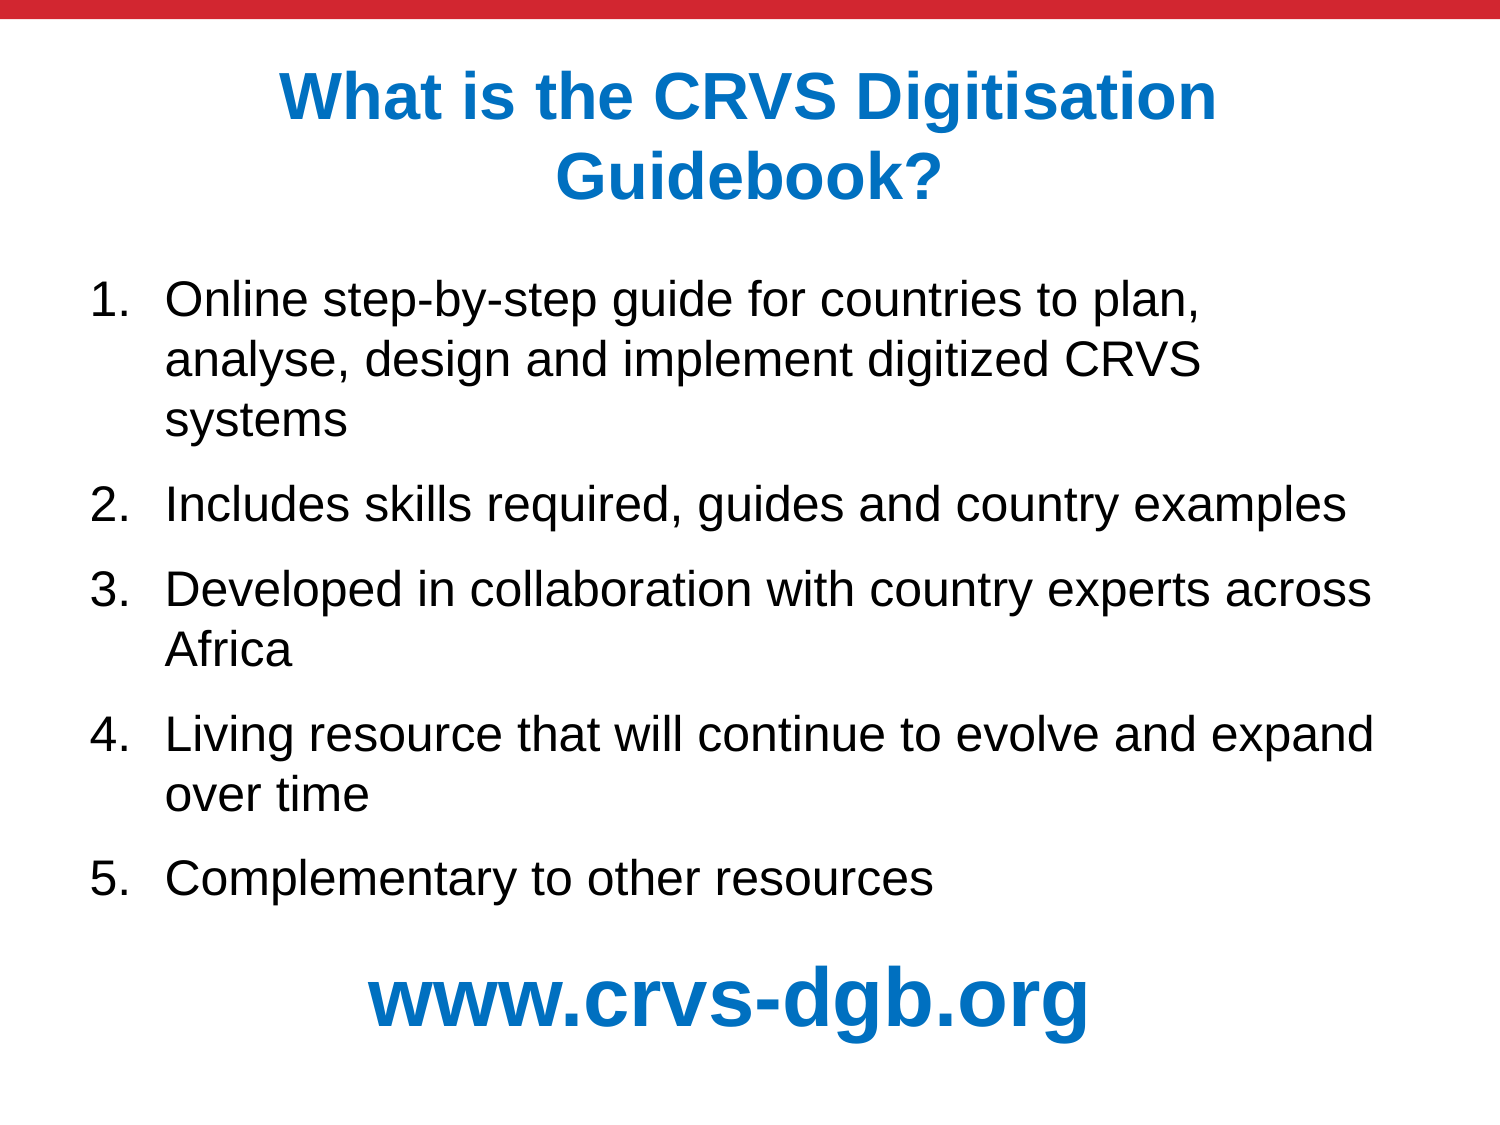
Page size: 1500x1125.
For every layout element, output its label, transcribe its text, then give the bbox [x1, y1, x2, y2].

text_box [0, 0, 1500, 20]
title What is the CRVS Digitisation Guidebook? [75, 45, 1425, 233]
text_box Online step-by-step guide for countries to plan, analyse, design and implement digitized CRVS systems Includes skills required, guides and country examples Developed in collaboration with country experts across Africa Living resource that will continue to evolve and expand over time Complementary to other resources www.crvs-dgb.org [74, 258, 1410, 1059]
